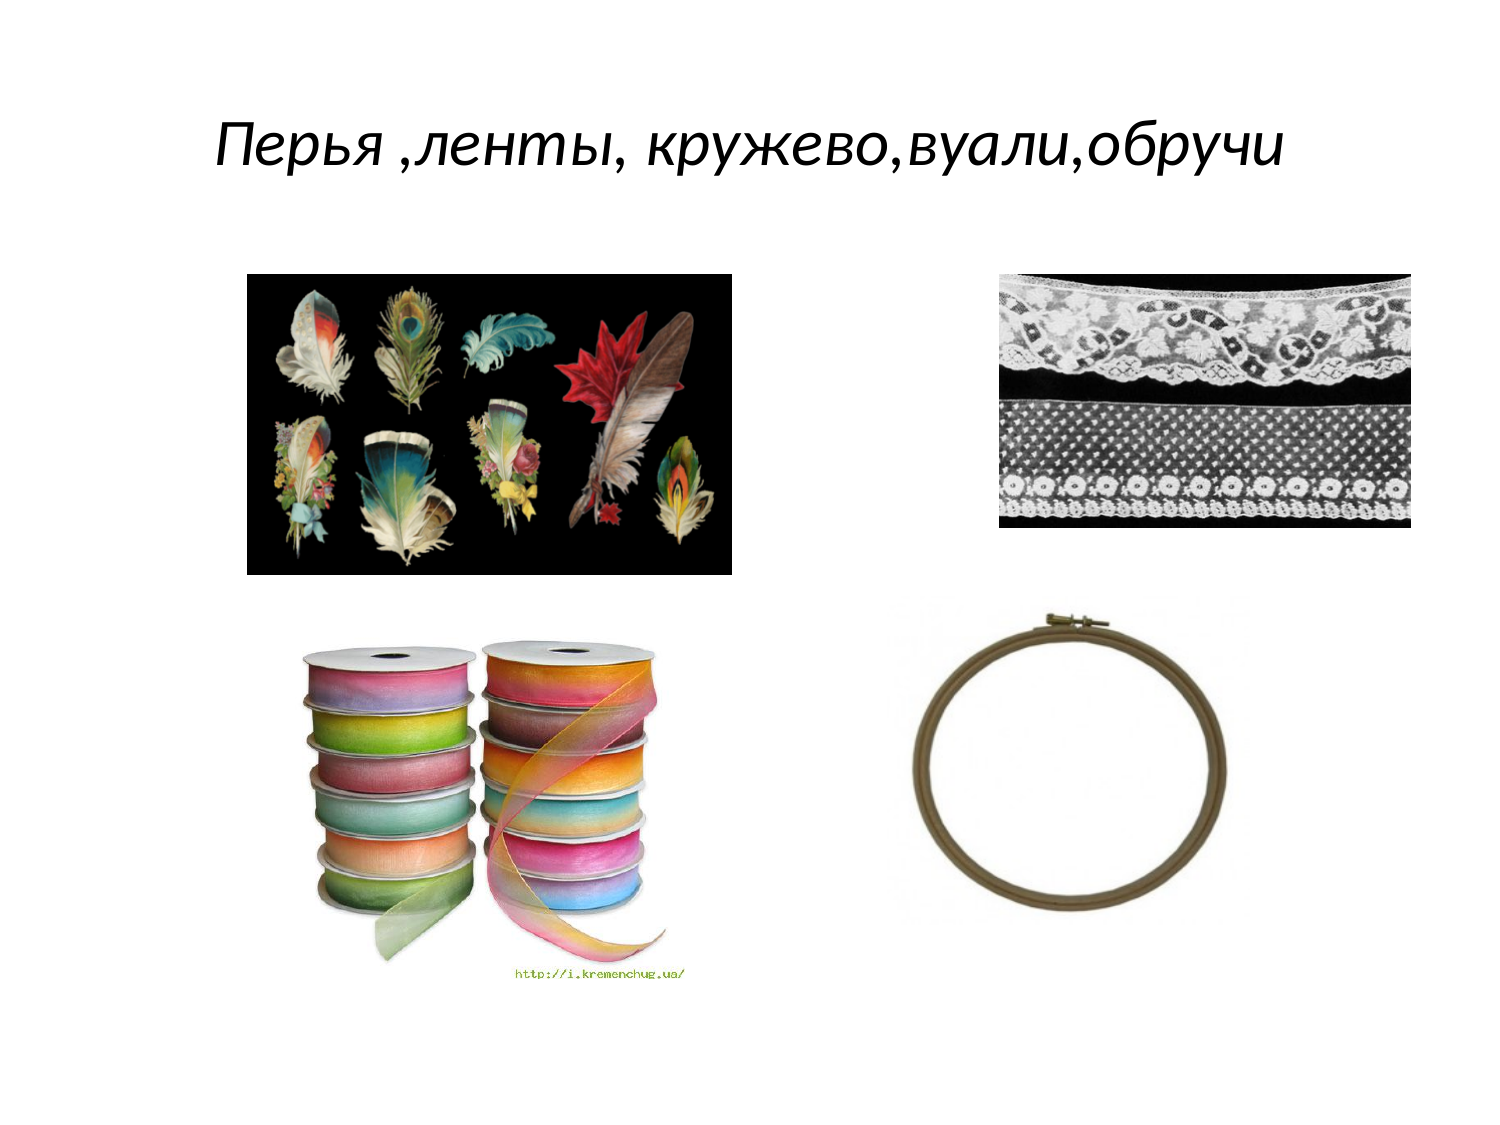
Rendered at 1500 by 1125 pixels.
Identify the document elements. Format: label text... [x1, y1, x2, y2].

picture [274, 624, 685, 980]
picture [246, 274, 732, 576]
picture [999, 274, 1412, 528]
picture [887, 596, 1250, 926]
title Перья ,ленты, кружево,вуали,обручи [75, 45, 1425, 233]
